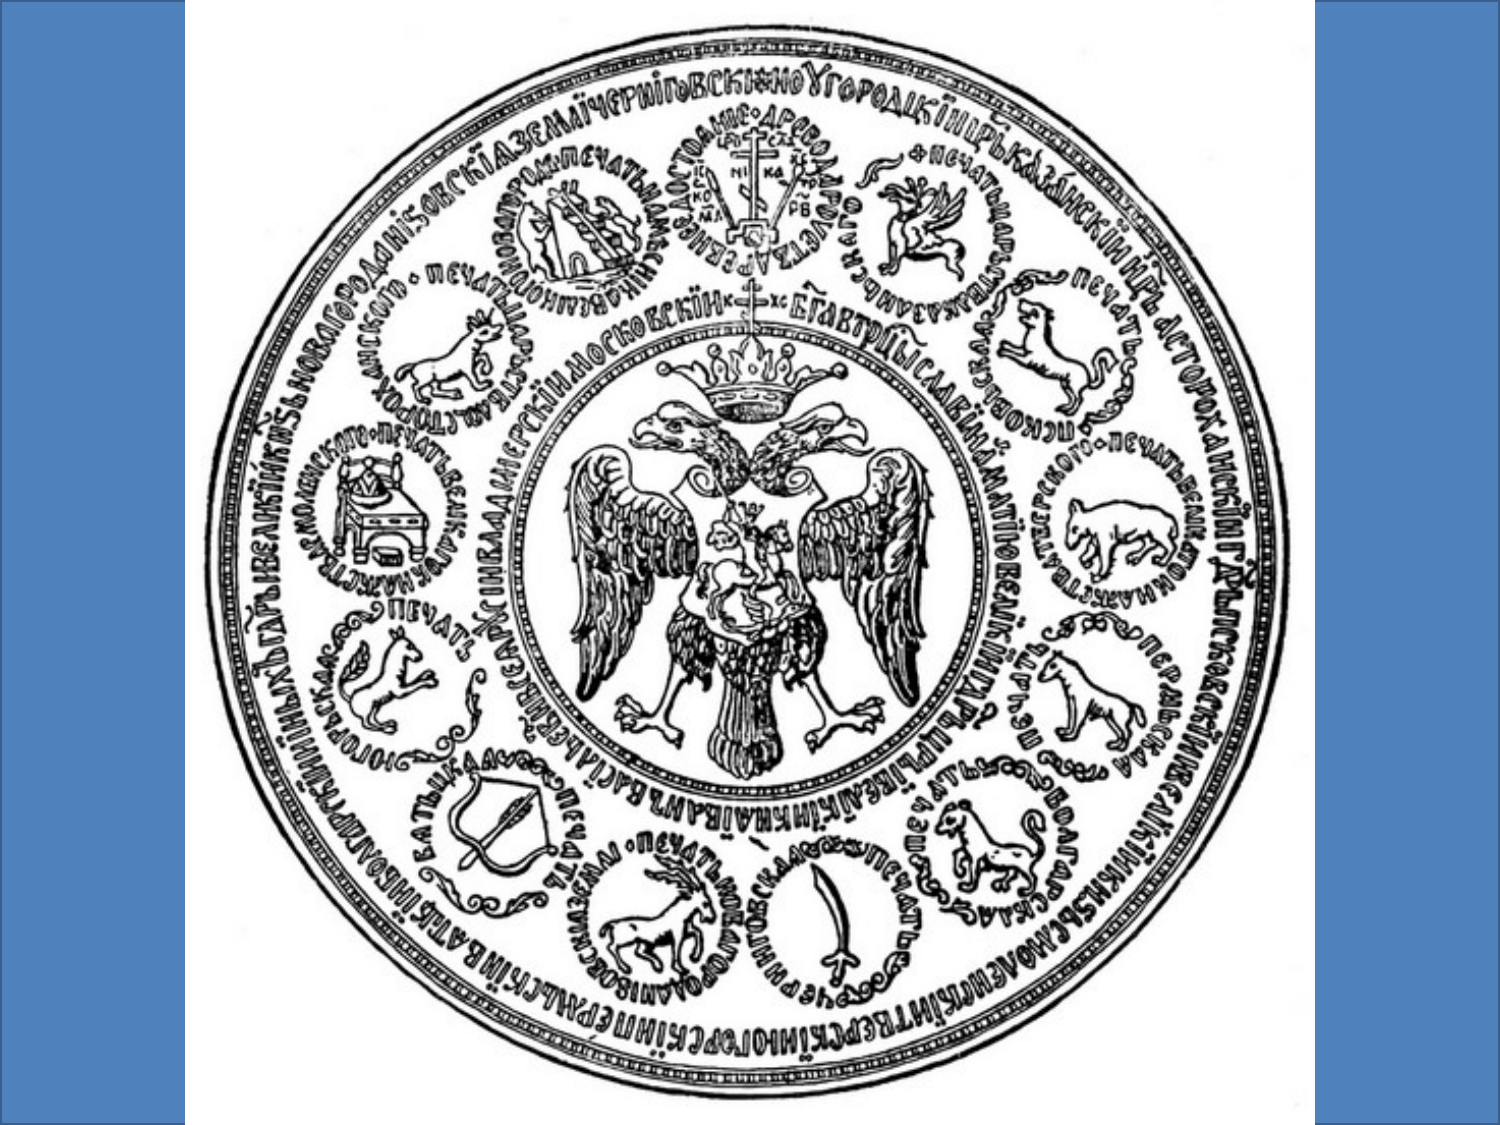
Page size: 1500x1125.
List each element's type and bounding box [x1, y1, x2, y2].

picture [185, 0, 1315, 1125]
text_box [0, 0, 183, 1125]
text_box [1315, 0, 1500, 1125]
